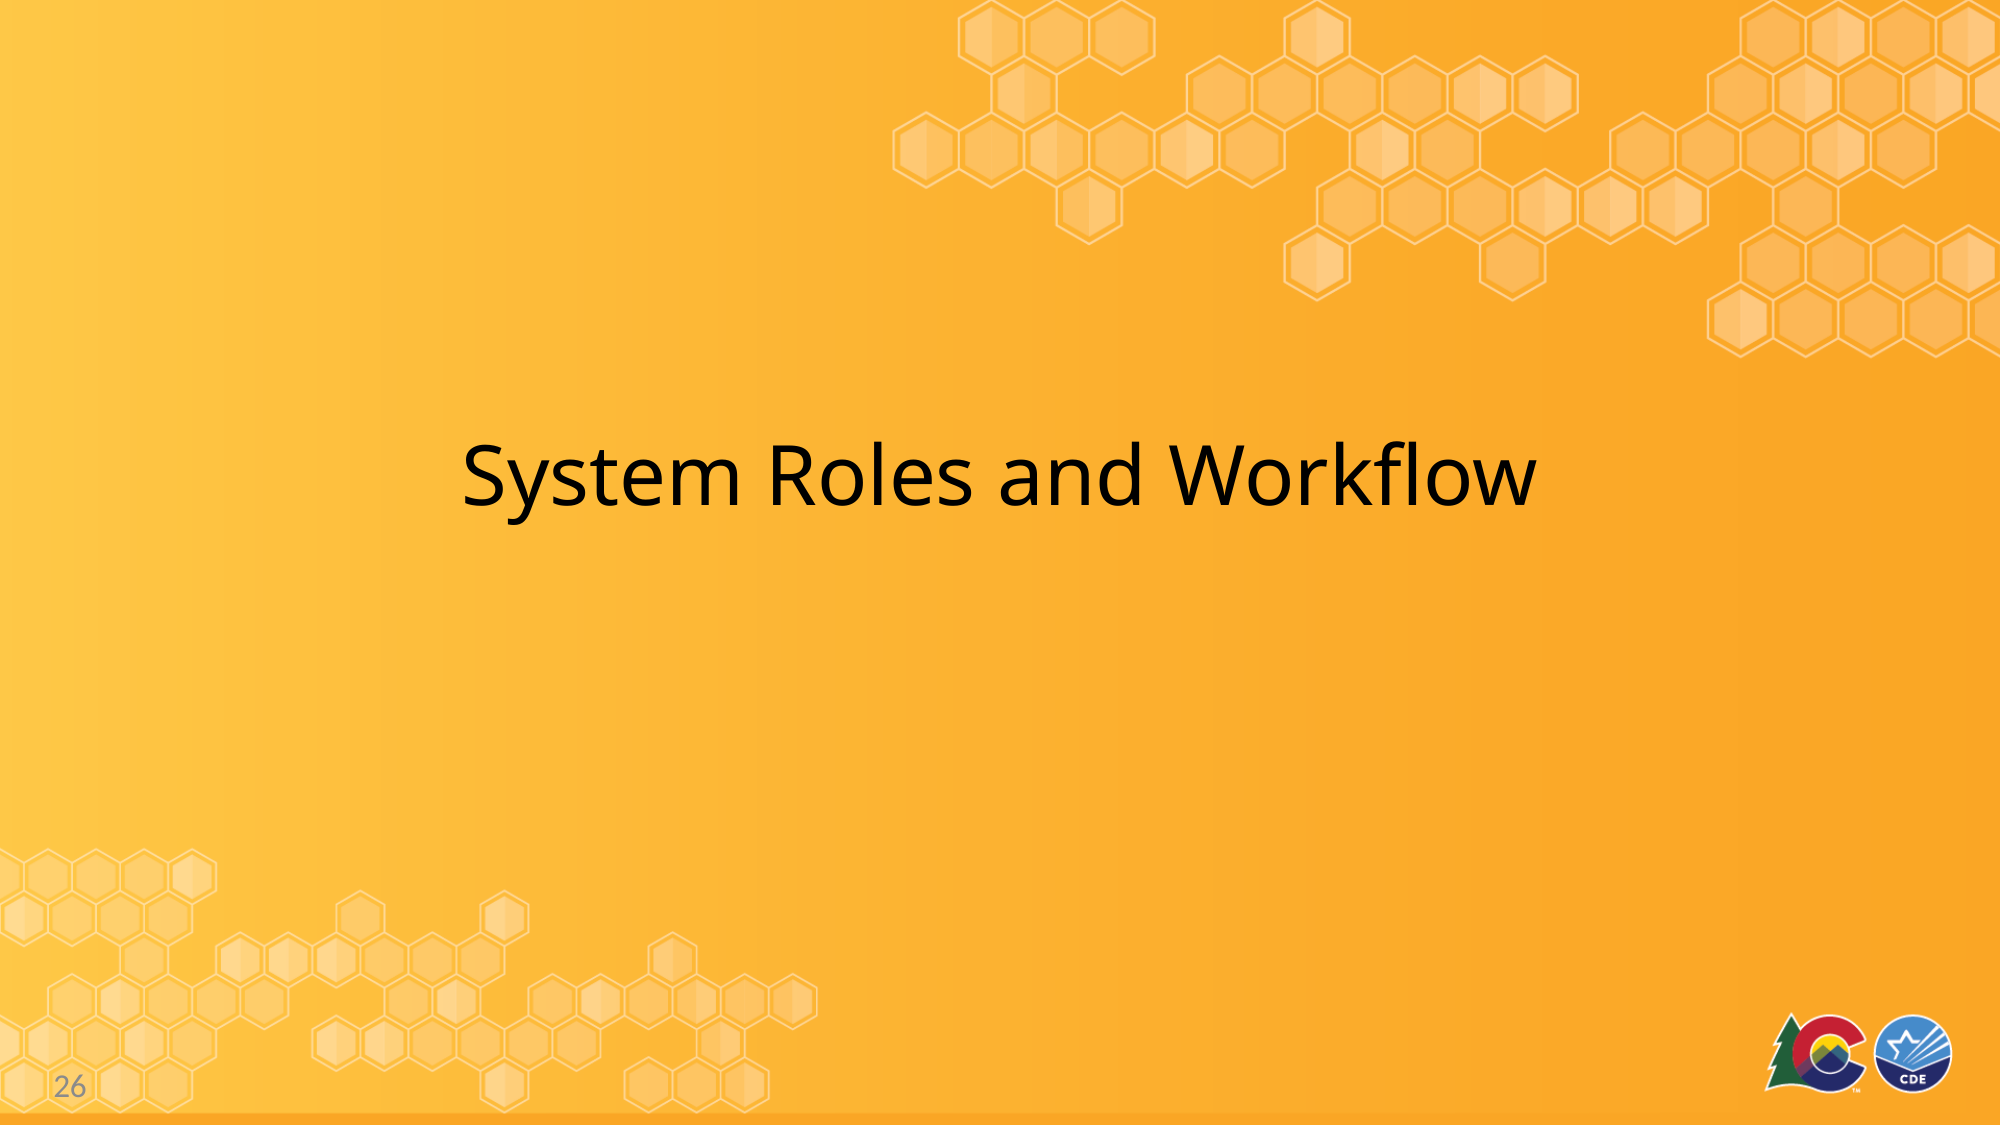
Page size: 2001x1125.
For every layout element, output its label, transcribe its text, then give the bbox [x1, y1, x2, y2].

picture [0, 0, 2000, 425]
title System Roles and Workflow [0, 425, 2000, 810]
picture [0, 810, 2000, 1125]
slide_number 26 [38, 1054, 489, 1115]
